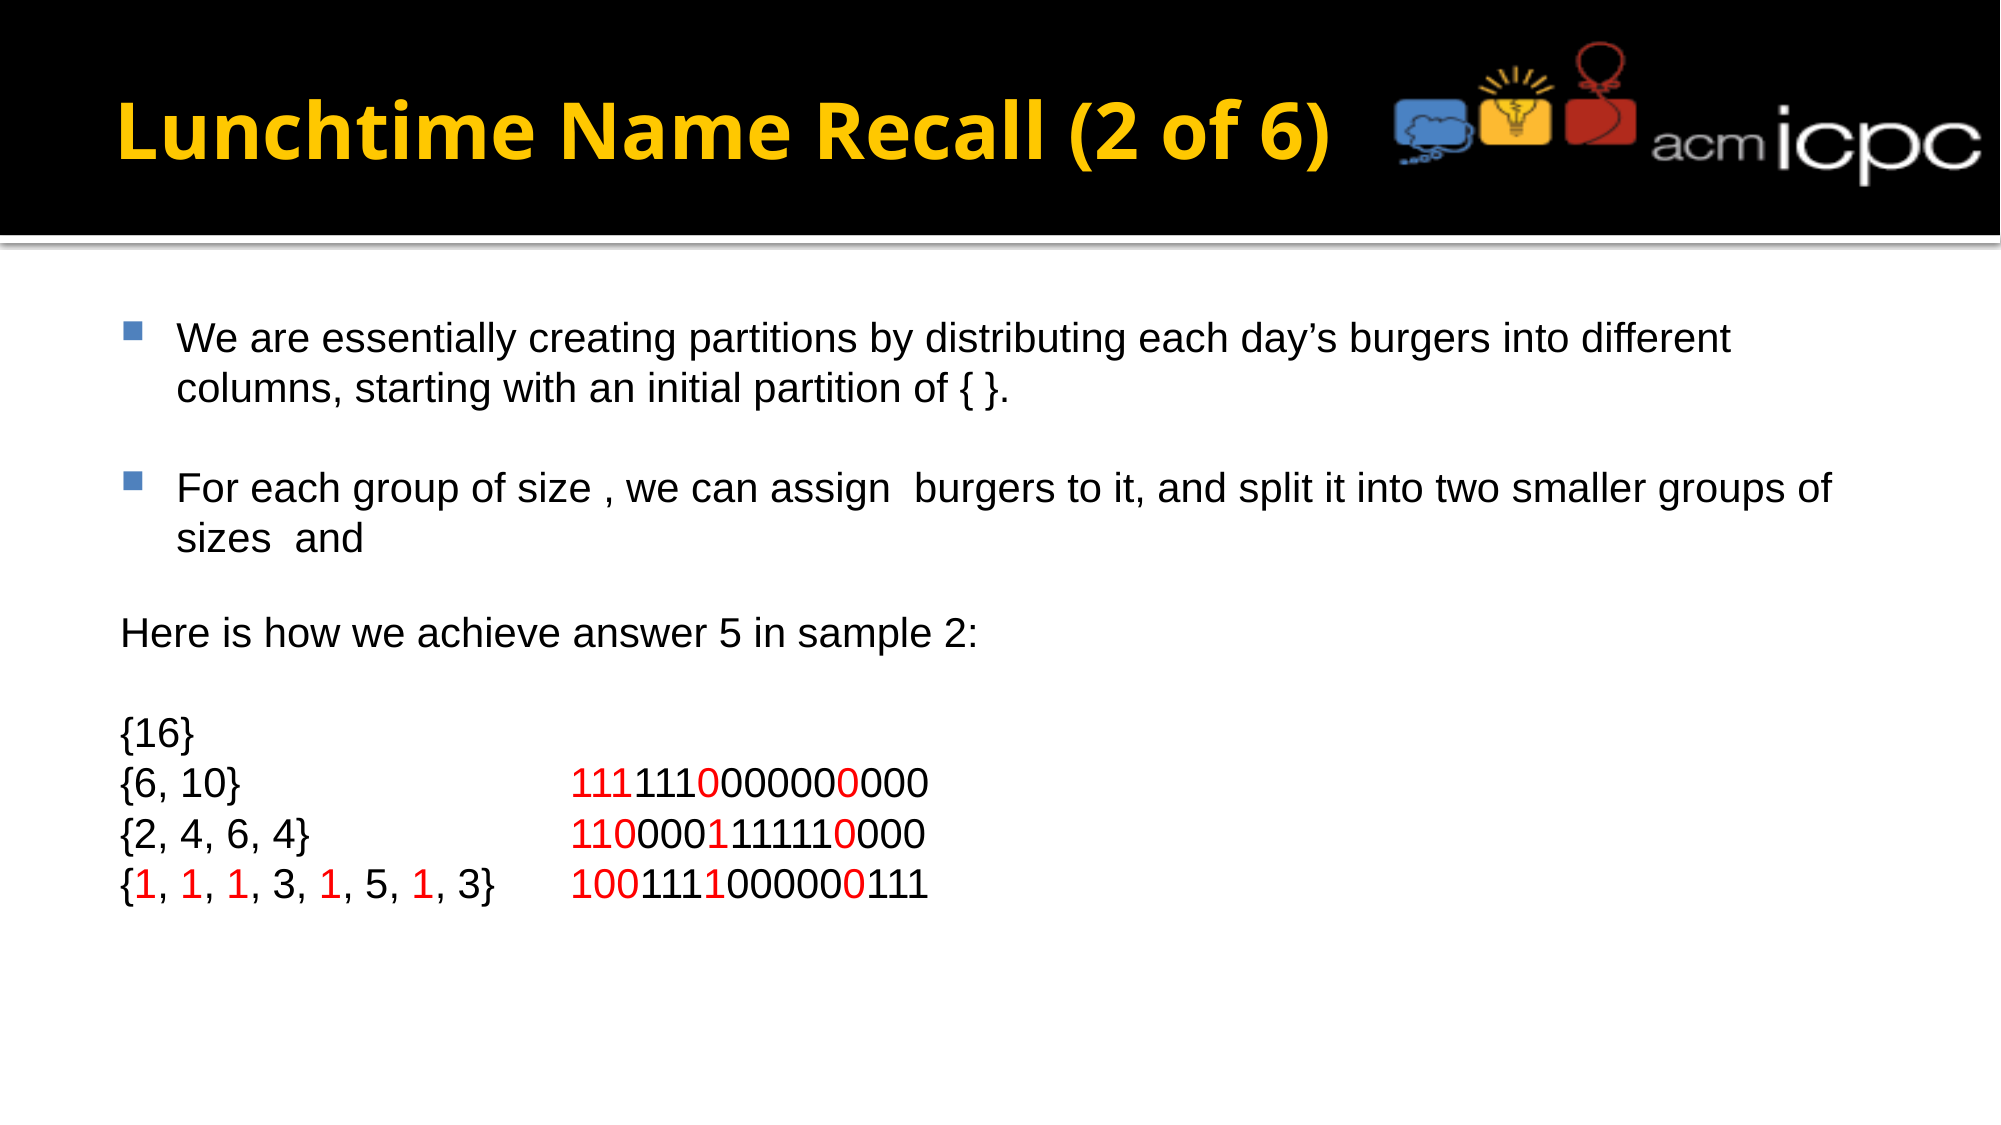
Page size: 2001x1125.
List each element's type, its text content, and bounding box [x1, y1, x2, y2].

title Lunchtime Name Recall (2 of 6) [99, 25, 1350, 231]
picture [1366, 24, 2000, 191]
